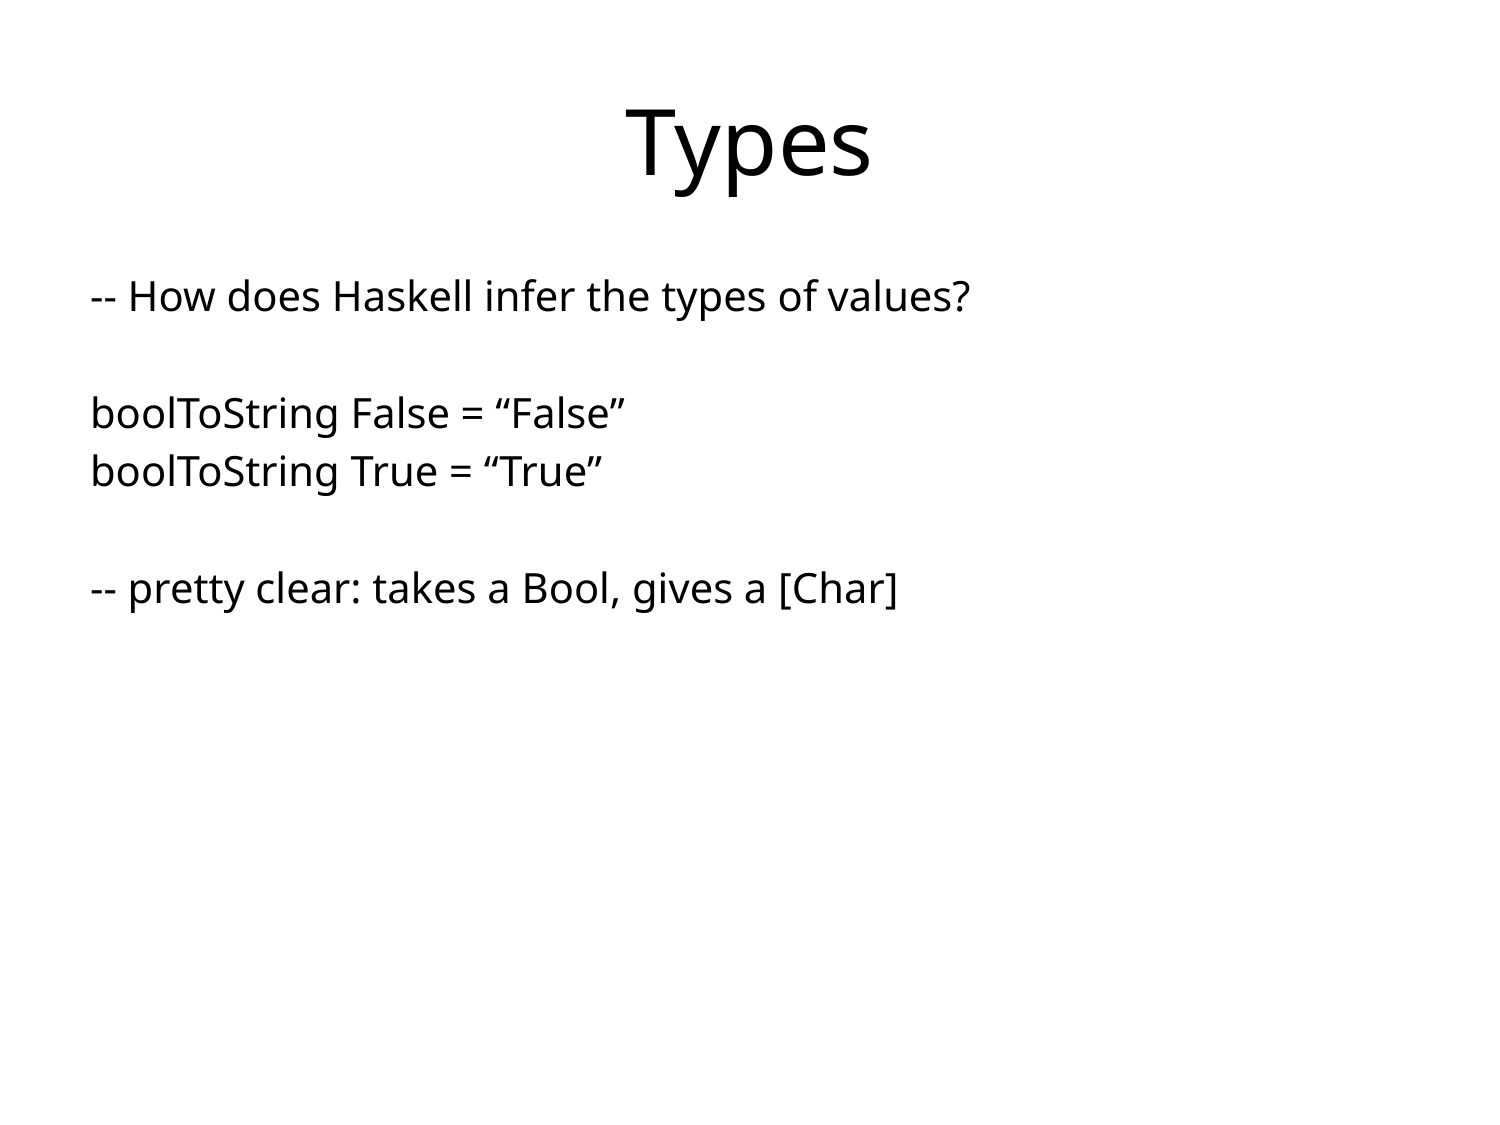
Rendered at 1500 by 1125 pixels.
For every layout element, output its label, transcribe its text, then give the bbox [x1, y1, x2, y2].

list -- How does Haskell infer the types of values? boolToString False = “False” boolToString True = “True” -- pretty clear: takes a Bool, gives a [Char] [75, 262, 1425, 1005]
title Types [75, 45, 1425, 233]
